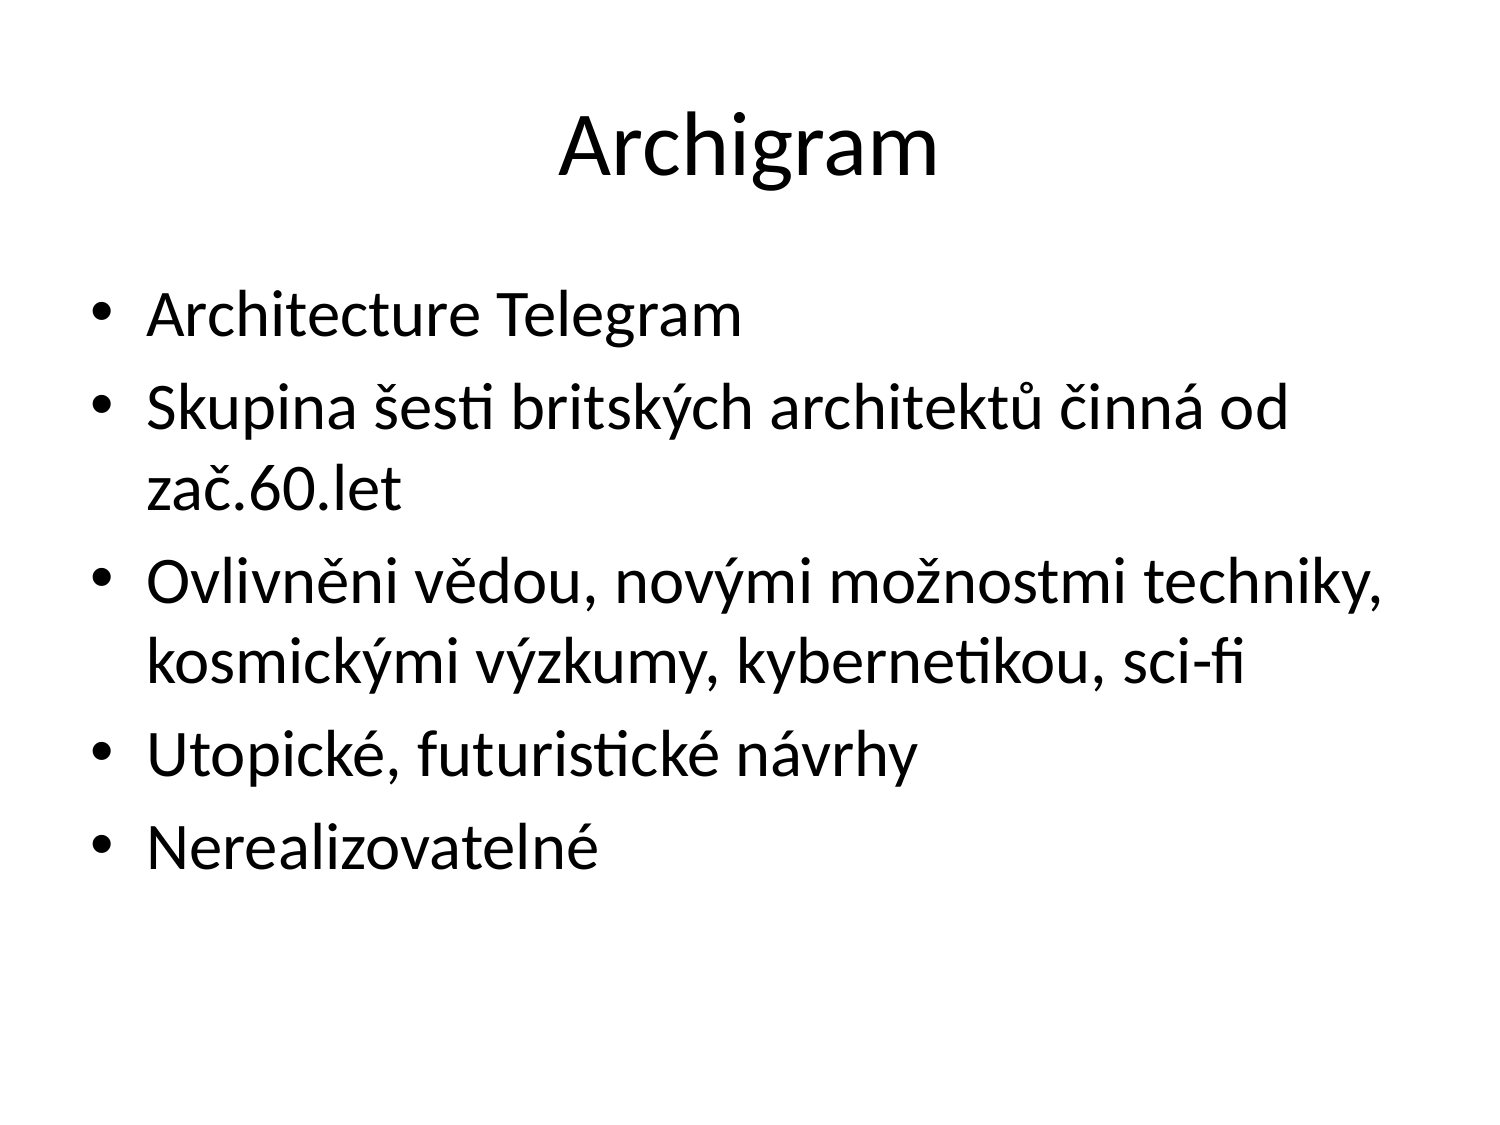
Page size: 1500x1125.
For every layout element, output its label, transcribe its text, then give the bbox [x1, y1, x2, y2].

title Archigram [75, 45, 1425, 233]
list Architecture Telegram Skupina šesti britských architektů činná od zač.60.let Ovlivněni vědou, novými možnostmi techniky, kosmickými výzkumy, kybernetikou, sci-fi Utopické, futuristické návrhy Nerealizovatelné [75, 262, 1425, 1005]
